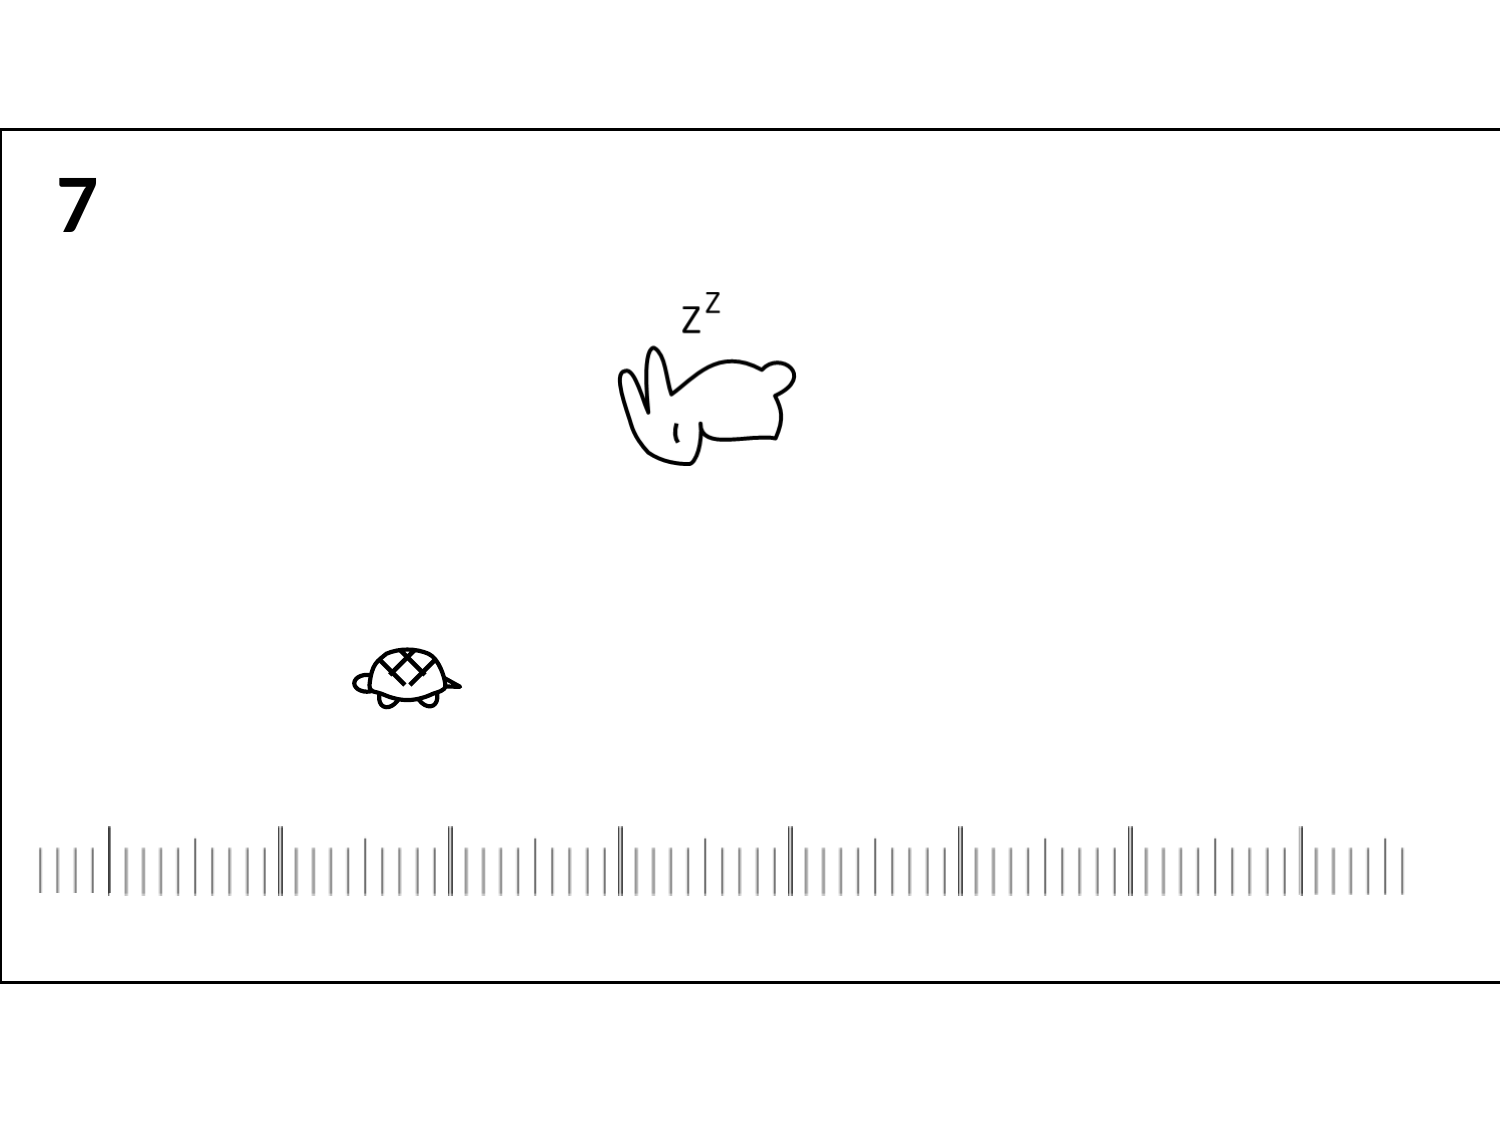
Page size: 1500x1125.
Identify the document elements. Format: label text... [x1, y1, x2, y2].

text_box 7 [41, 141, 113, 257]
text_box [29, 826, 1417, 896]
picture [617, 271, 797, 467]
text_box [0, 128, 1500, 985]
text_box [354, 649, 461, 709]
